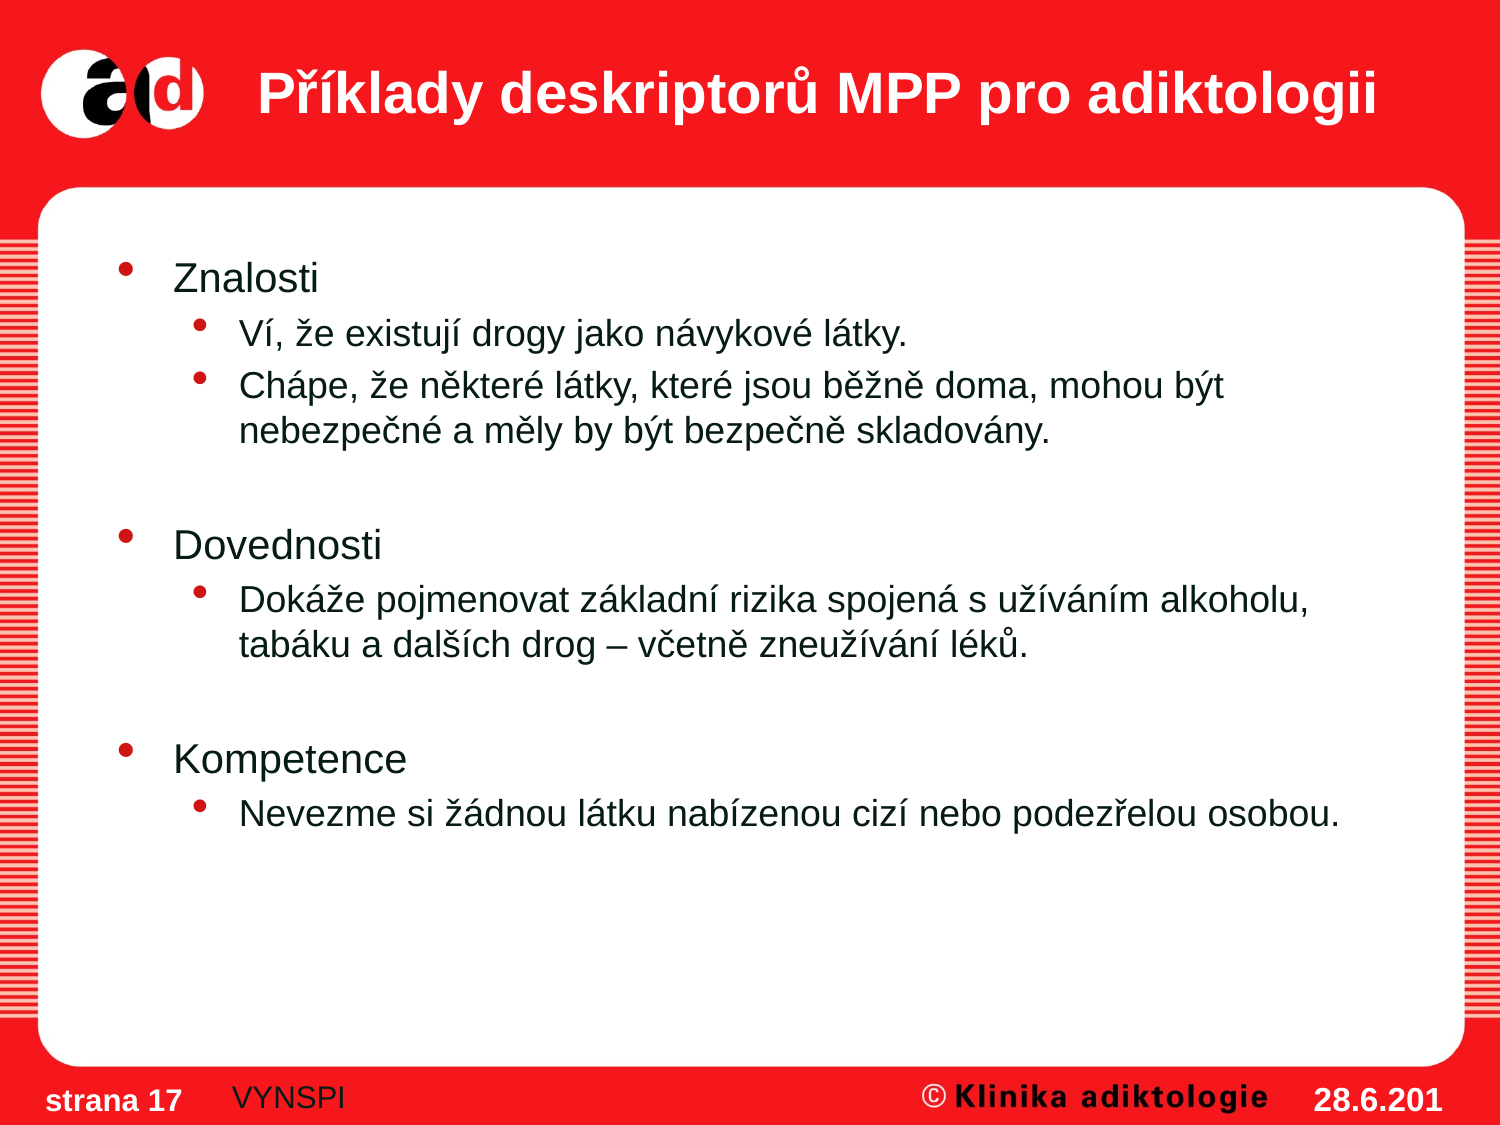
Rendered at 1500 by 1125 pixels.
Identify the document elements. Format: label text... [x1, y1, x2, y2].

footer VYNSPI [216, 1070, 867, 1118]
title Příklady deskriptorů MPP pro adiktologii [241, 48, 1448, 132]
list Znalosti Ví, že existují drogy jako návykové látky. Chápe, že některé látky, které jsou běžně doma, mohou být nebezpečné a měly by být bezpečně skladovány. Dovednosti Dokáže pojmenovat základní rizika spojená s užíváním alkoholu, tabáku a dalších drog – včetně zneužívání léků. Kompetence Nevezme si žádnou látku nabízenou cizí nebo podezřelou osobou. [101, 243, 1426, 1010]
slide_number strana 17 [29, 1072, 213, 1118]
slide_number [1283, 1070, 1459, 1118]
picture [0, 0, 1500, 1125]
